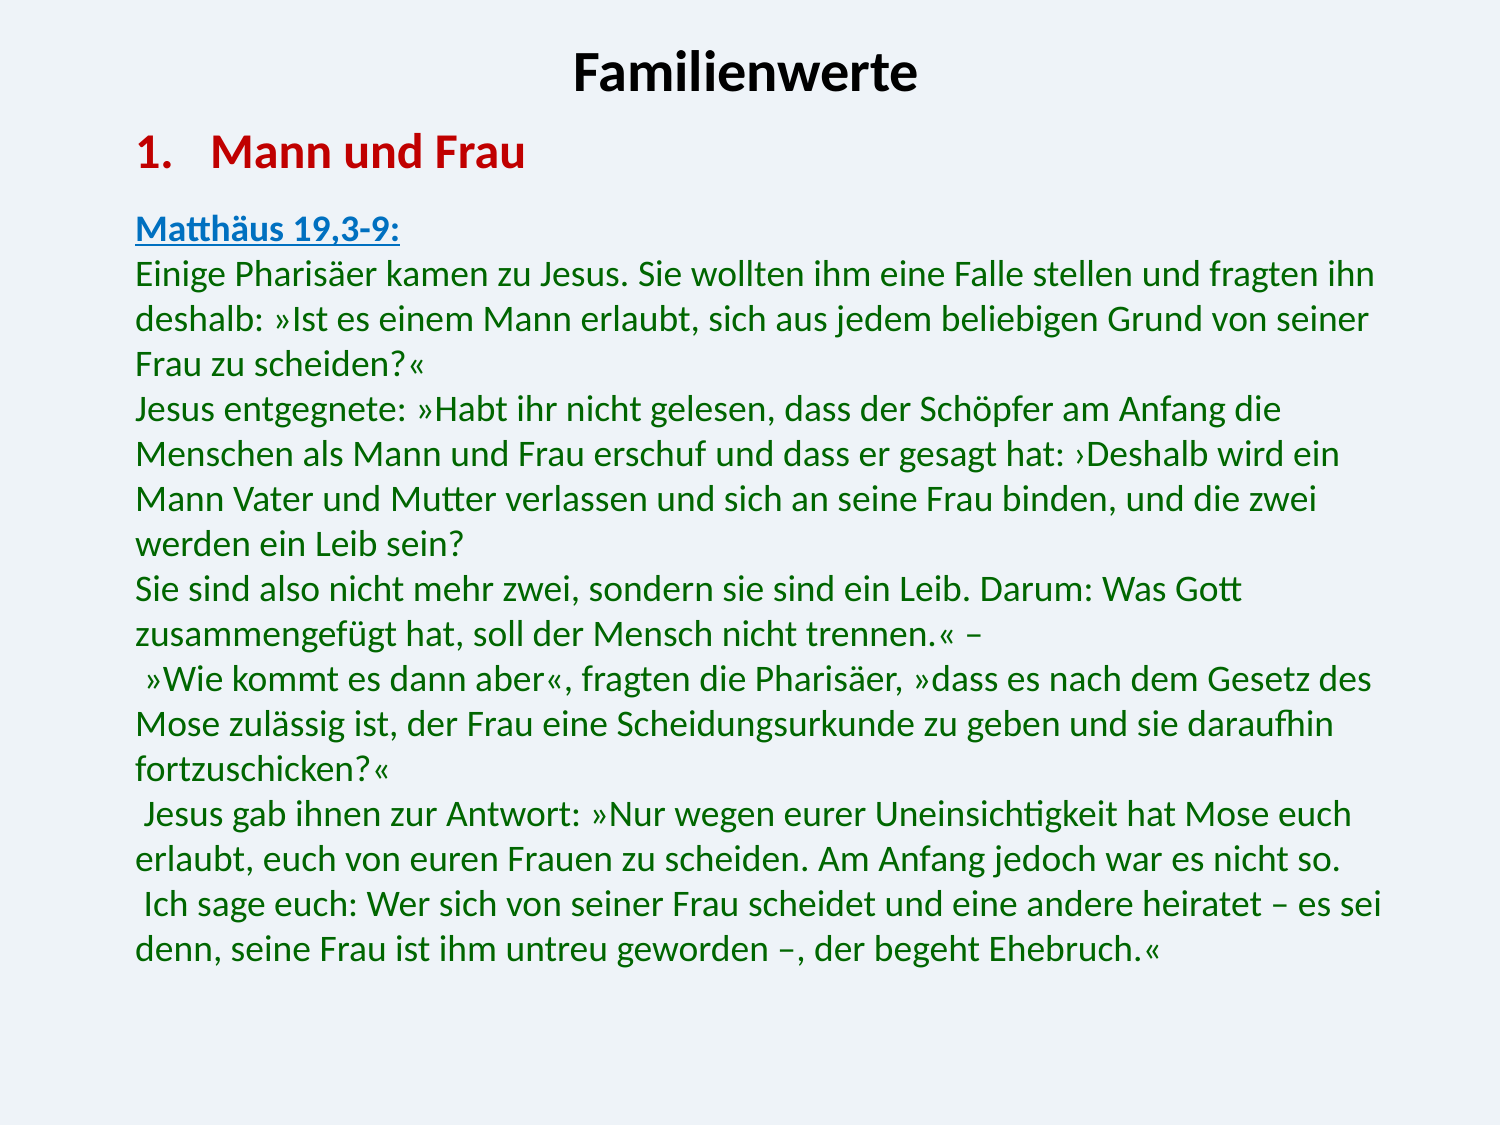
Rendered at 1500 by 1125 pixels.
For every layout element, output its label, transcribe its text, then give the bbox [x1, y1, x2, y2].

text_box Familienwerte [55, 25, 1438, 111]
text_box Mann und Frau Matthäus 19,3-9: Einige Pharisäer kamen zu Jesus. Sie wollten ihm eine Falle stellen und fragten ihn deshalb: »Ist es einem Mann erlaubt, sich aus jedem beliebigen Grund von seiner Frau zu scheiden?« Jesus entgegnete: »Habt ihr nicht gelesen, dass der Schöpfer am Anfang die Menschen als Mann und Frau erschuf und dass er gesagt hat: ›Deshalb wird ein Mann Vater und Mutter verlassen und sich an seine Frau binden, und die zwei werden ein Leib sein? Sie sind also nicht mehr zwei, sondern sie sind ein Leib. Darum: Was Gott zusammengefügt hat, soll der Mensch nicht trennen.« – »Wie kommt es dann aber«, fragten die Pharisäer, »dass es nach dem Gesetz des Mose zulässig ist, der Frau eine Scheidungsurkunde zu geben und sie daraufhin fortzuschicken?« Jesus gab ihnen zur Antwort: »Nur wegen eurer Uneinsichtigkeit hat Mose euch erlaubt, euch von euren Frauen zu scheiden. Am Anfang jedoch war es nicht so. Ich sage euch: Wer sich von seiner Frau scheidet und eine andere heiratet – es sei denn, seine Frau ist ihm untreu geworden –, der begeht Ehebruch.« [120, 111, 1432, 976]
